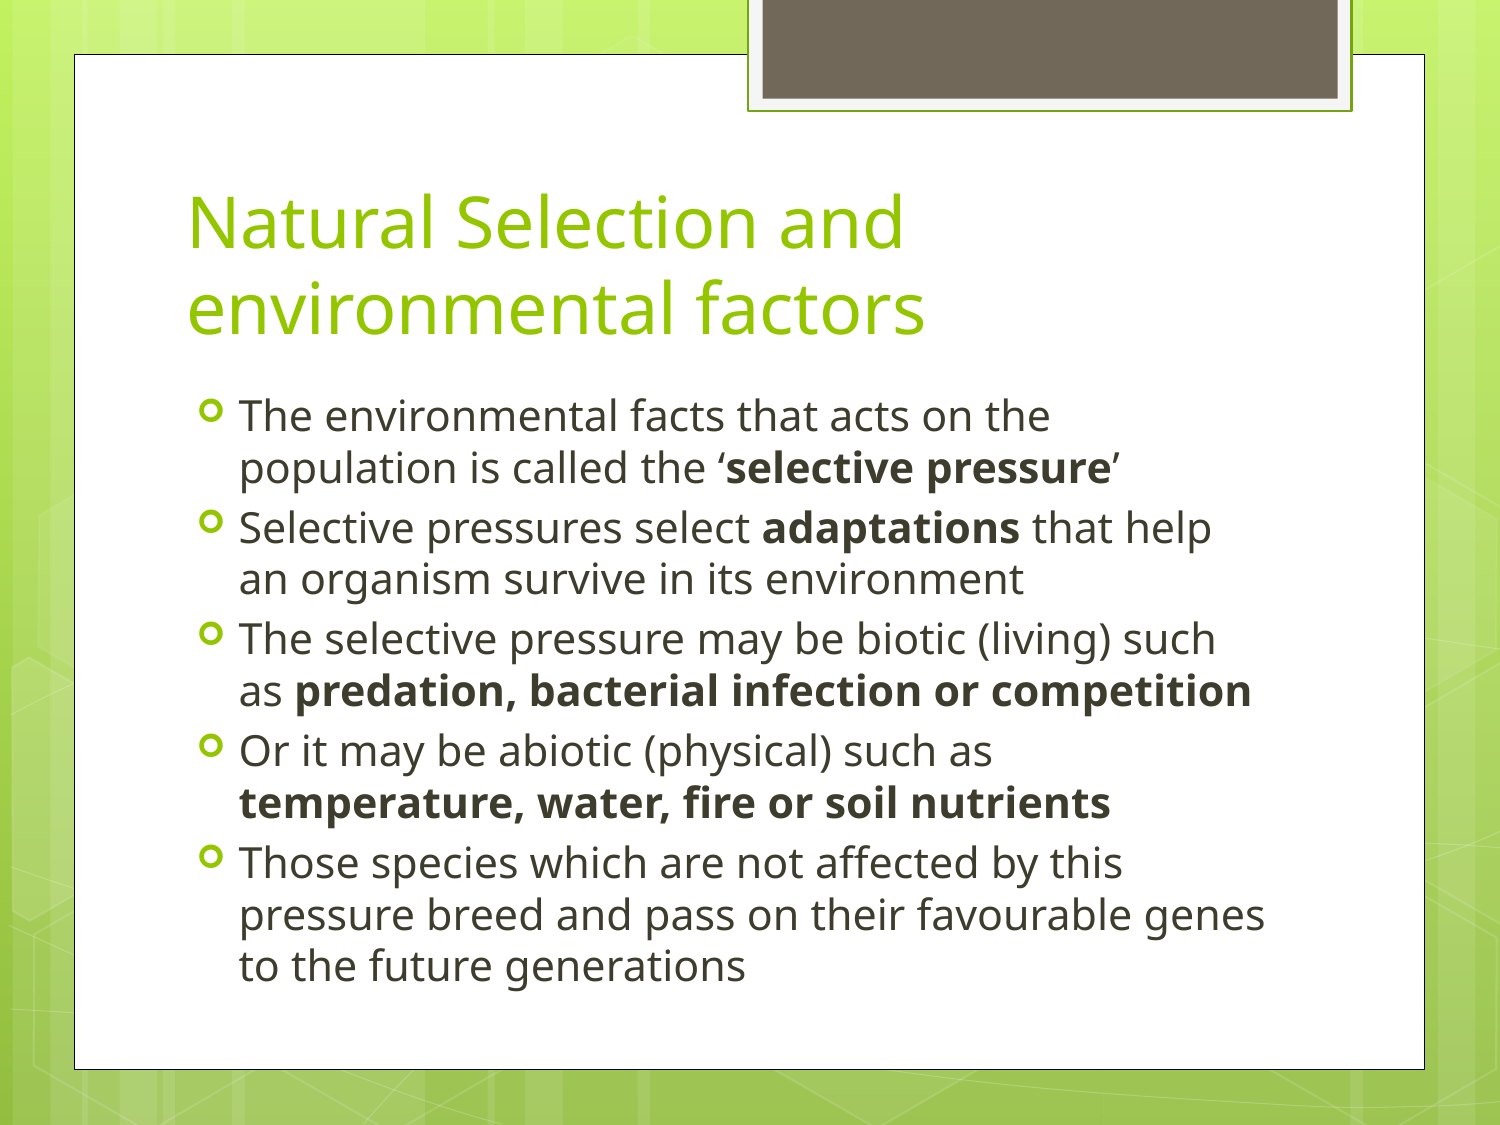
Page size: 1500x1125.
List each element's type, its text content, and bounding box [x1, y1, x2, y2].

title Natural Selection and environmental factors [171, 168, 1324, 357]
list The environmental facts that acts on the population is called the ‘selective pressure’ Selective pressures select adaptations that help an organism survive in its environment The selective pressure may be biotic (living) such as predation, bacterial infection or competition Or it may be abiotic (physical) such as temperature, water, fire or soil nutrients Those species which are not affected by this pressure breed and pass on their favourable genes to the future generations [171, 381, 1283, 1035]
